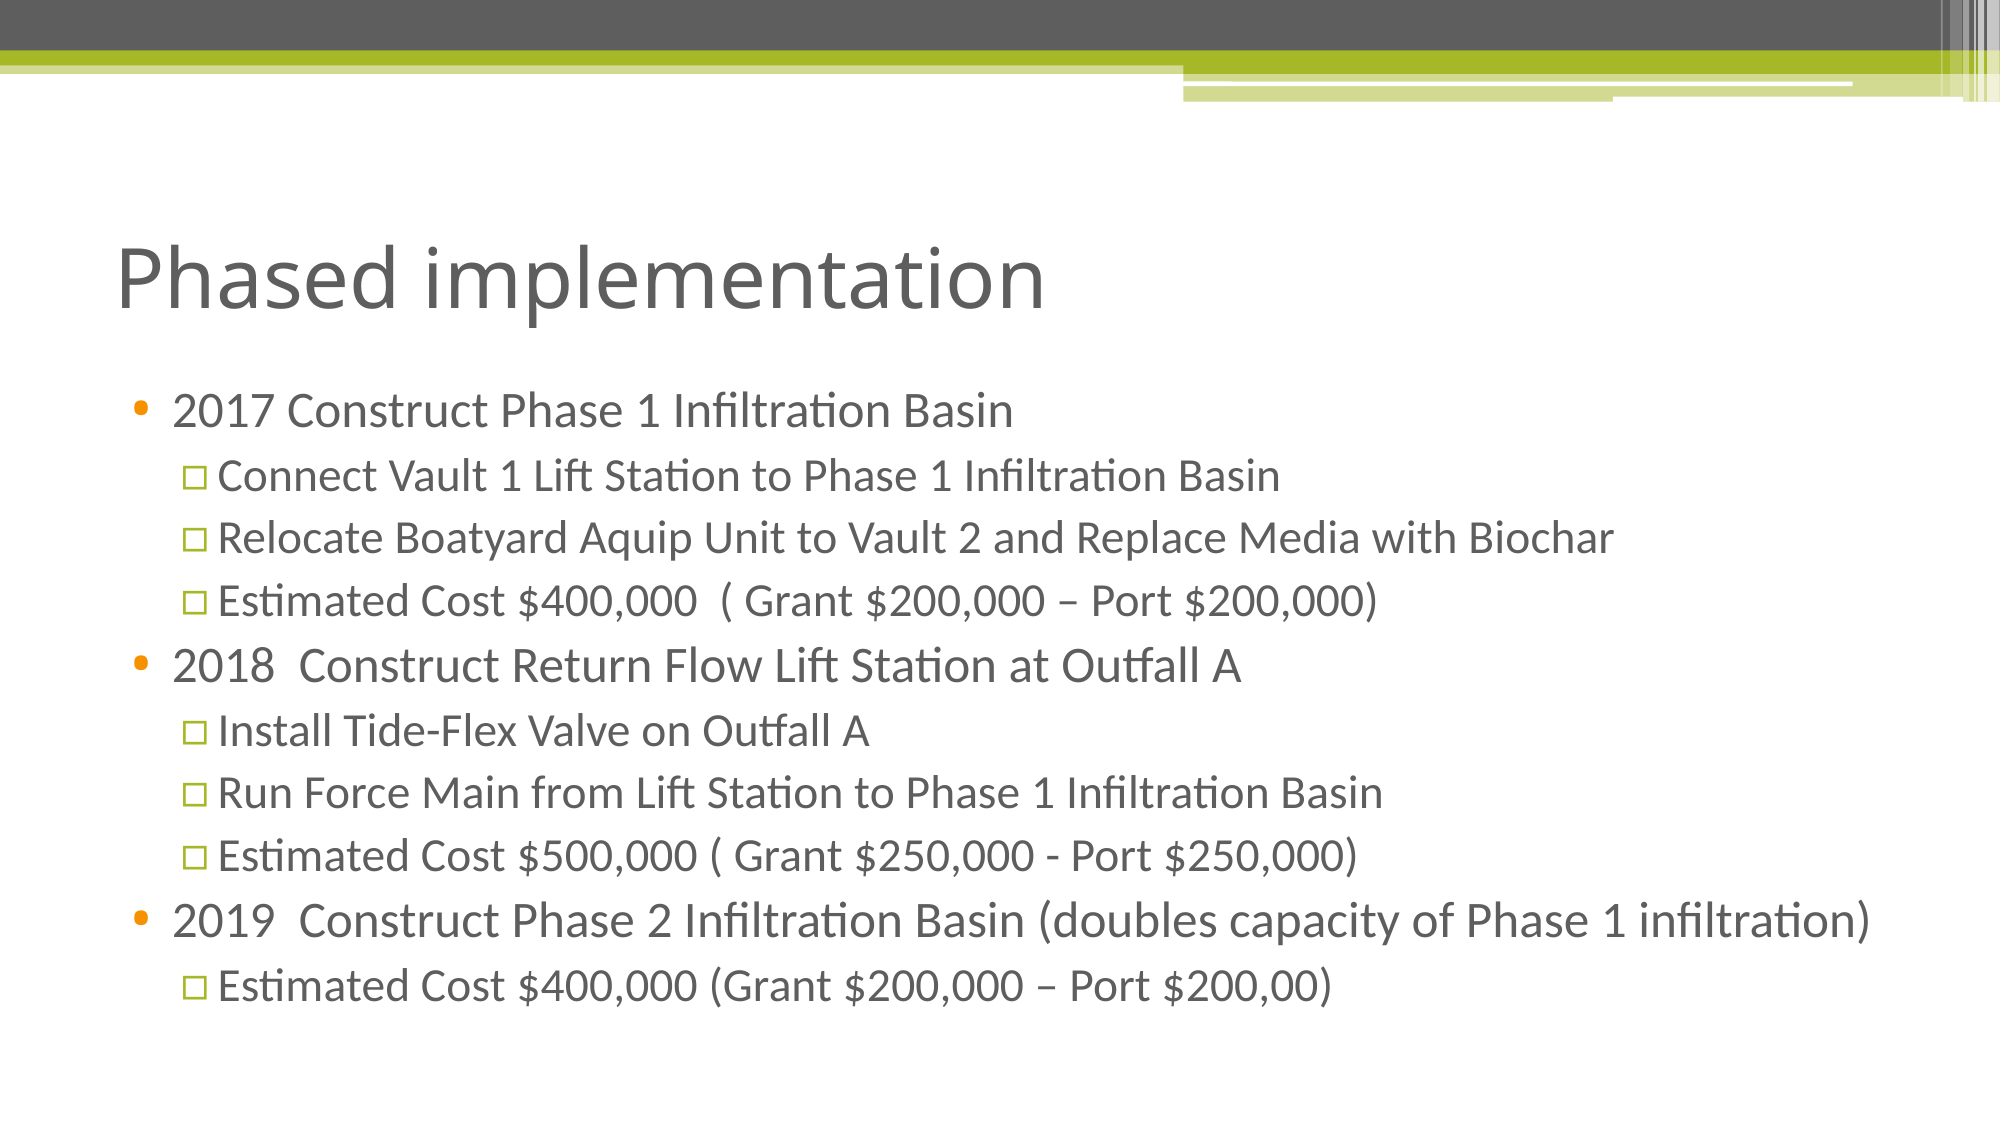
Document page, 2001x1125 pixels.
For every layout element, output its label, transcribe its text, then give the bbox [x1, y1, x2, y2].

list 2017 Construct Phase 1 Infiltration Basin Connect Vault 1 Lift Station to Phase 1 Infiltration Basin Relocate Boatyard Aquip Unit to Vault 2 and Replace Media with Biochar Estimated Cost $400,000 ( Grant $200,000 – Port $200,000) 2018 Construct Return Flow Lift Station at Outfall A Install Tide-Flex Valve on Outfall A Run Force Main from Lift Station to Phase 1 Infiltration Basin Estimated Cost $500,000 ( Grant $250,000 - Port $250,000) 2019 Construct Phase 2 Infiltration Basin (doubles capacity of Phase 1 infiltration) Estimated Cost $400,000 (Grant $200,000 – Port $200,00) [99, 368, 1900, 1079]
title Phased implementation [99, 187, 1900, 363]
